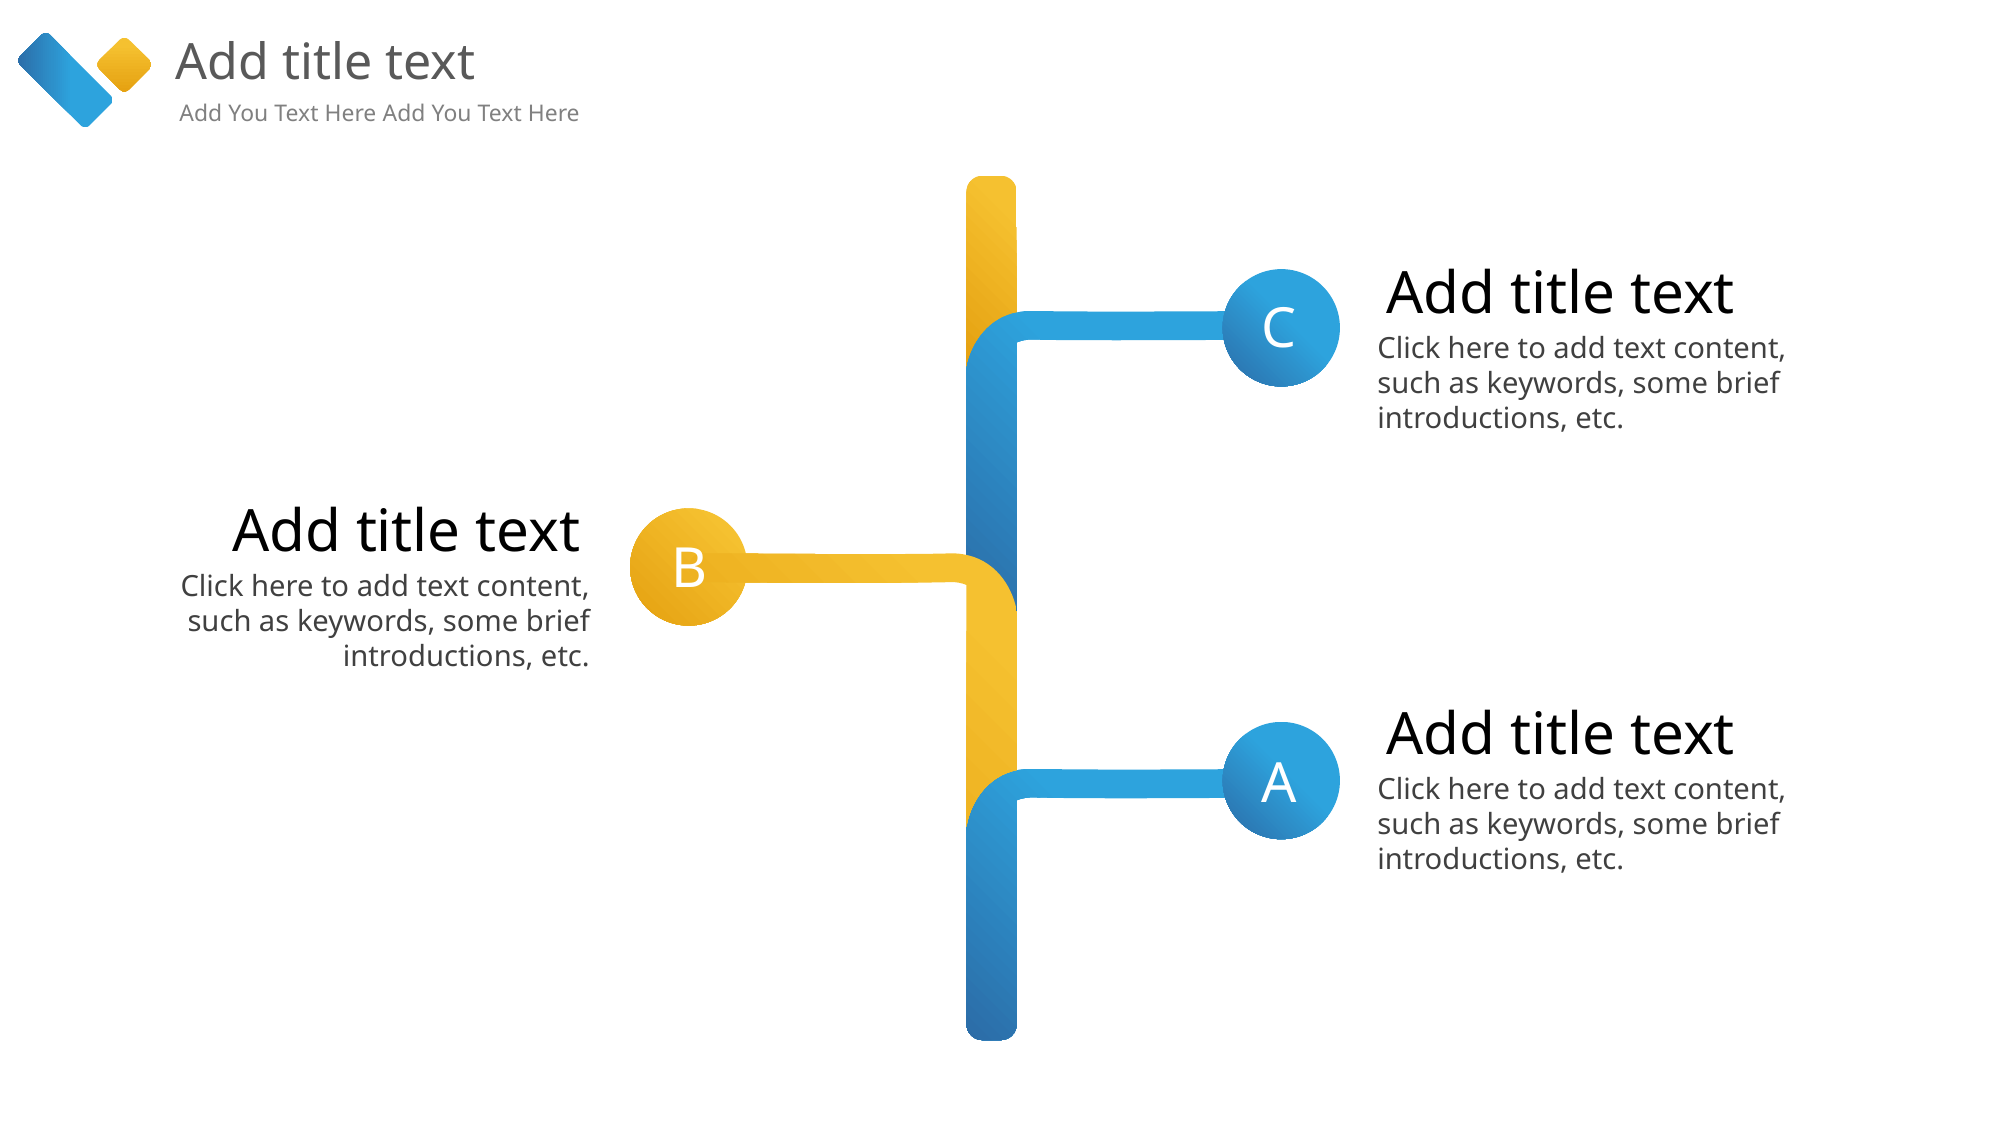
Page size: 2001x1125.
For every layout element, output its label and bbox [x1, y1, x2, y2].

text_box [966, 269, 1340, 612]
text_box [1362, 247, 1814, 444]
text_box [965, 174, 1018, 370]
text_box [44, 23, 624, 132]
text_box [1362, 688, 1814, 885]
text_box [153, 485, 605, 681]
text_box [966, 721, 1340, 1041]
text_box [630, 508, 1017, 827]
